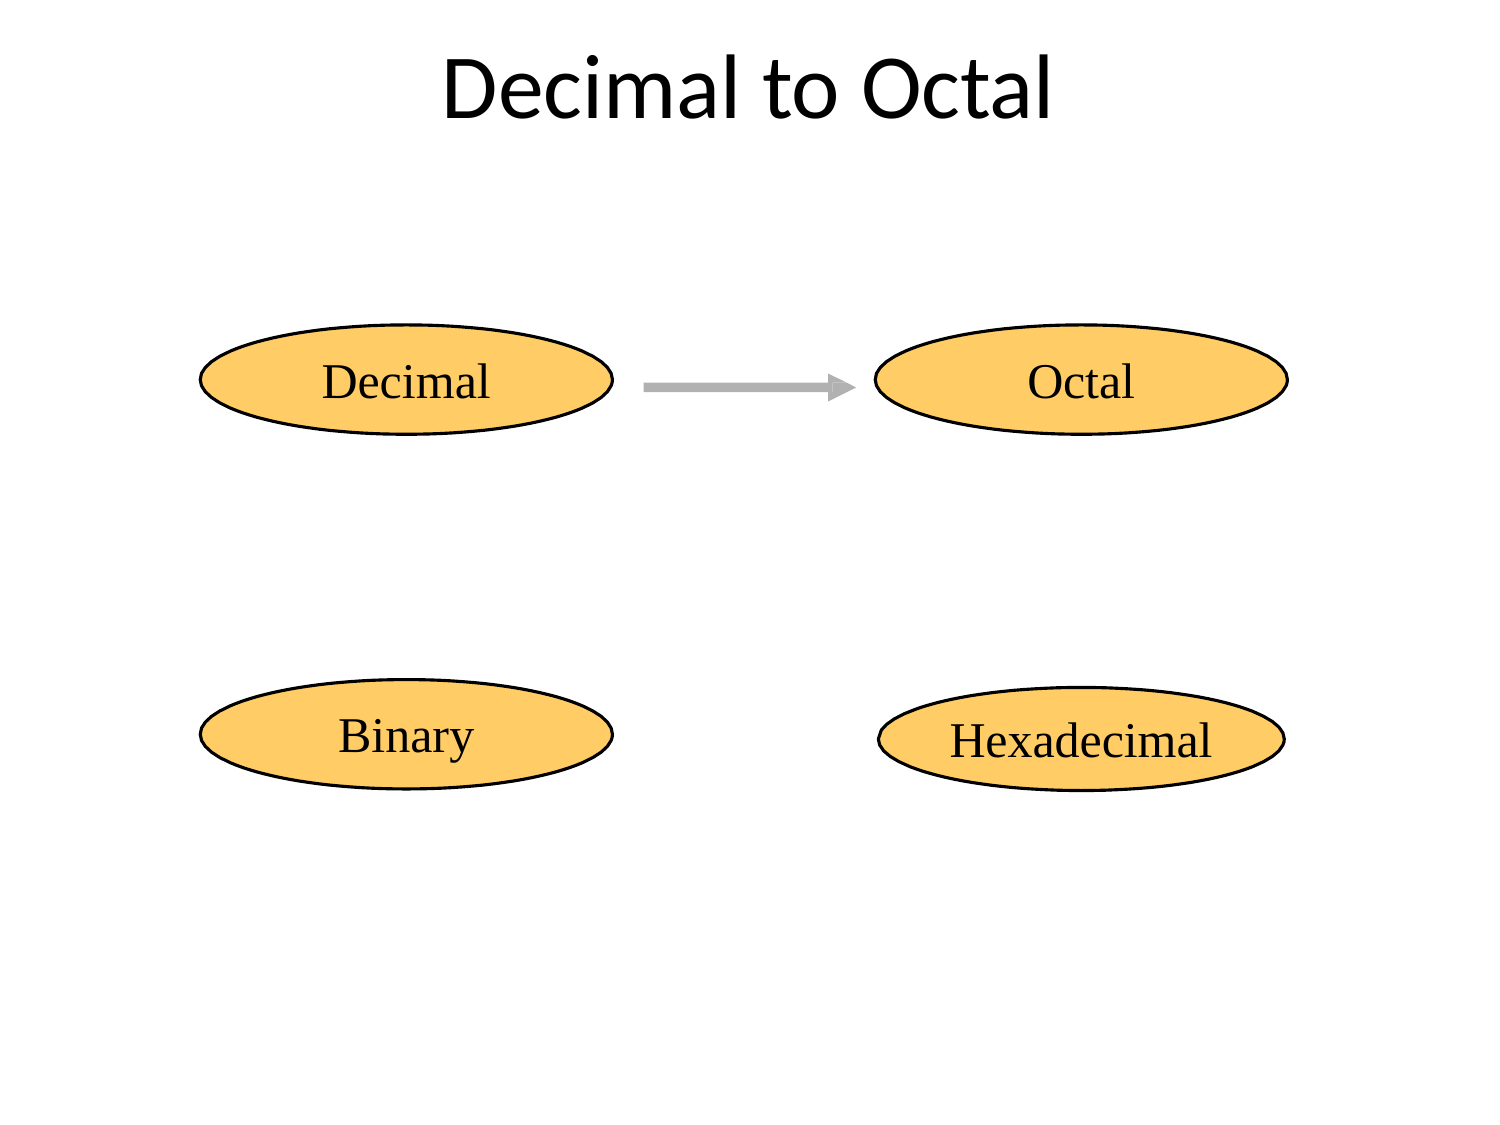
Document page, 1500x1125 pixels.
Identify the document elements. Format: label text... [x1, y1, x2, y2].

text_box [643, 373, 857, 402]
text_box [876, 685, 1287, 793]
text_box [198, 677, 615, 791]
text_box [873, 323, 1290, 437]
title Decimal to Octal [439, 24, 1138, 215]
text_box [198, 323, 615, 437]
